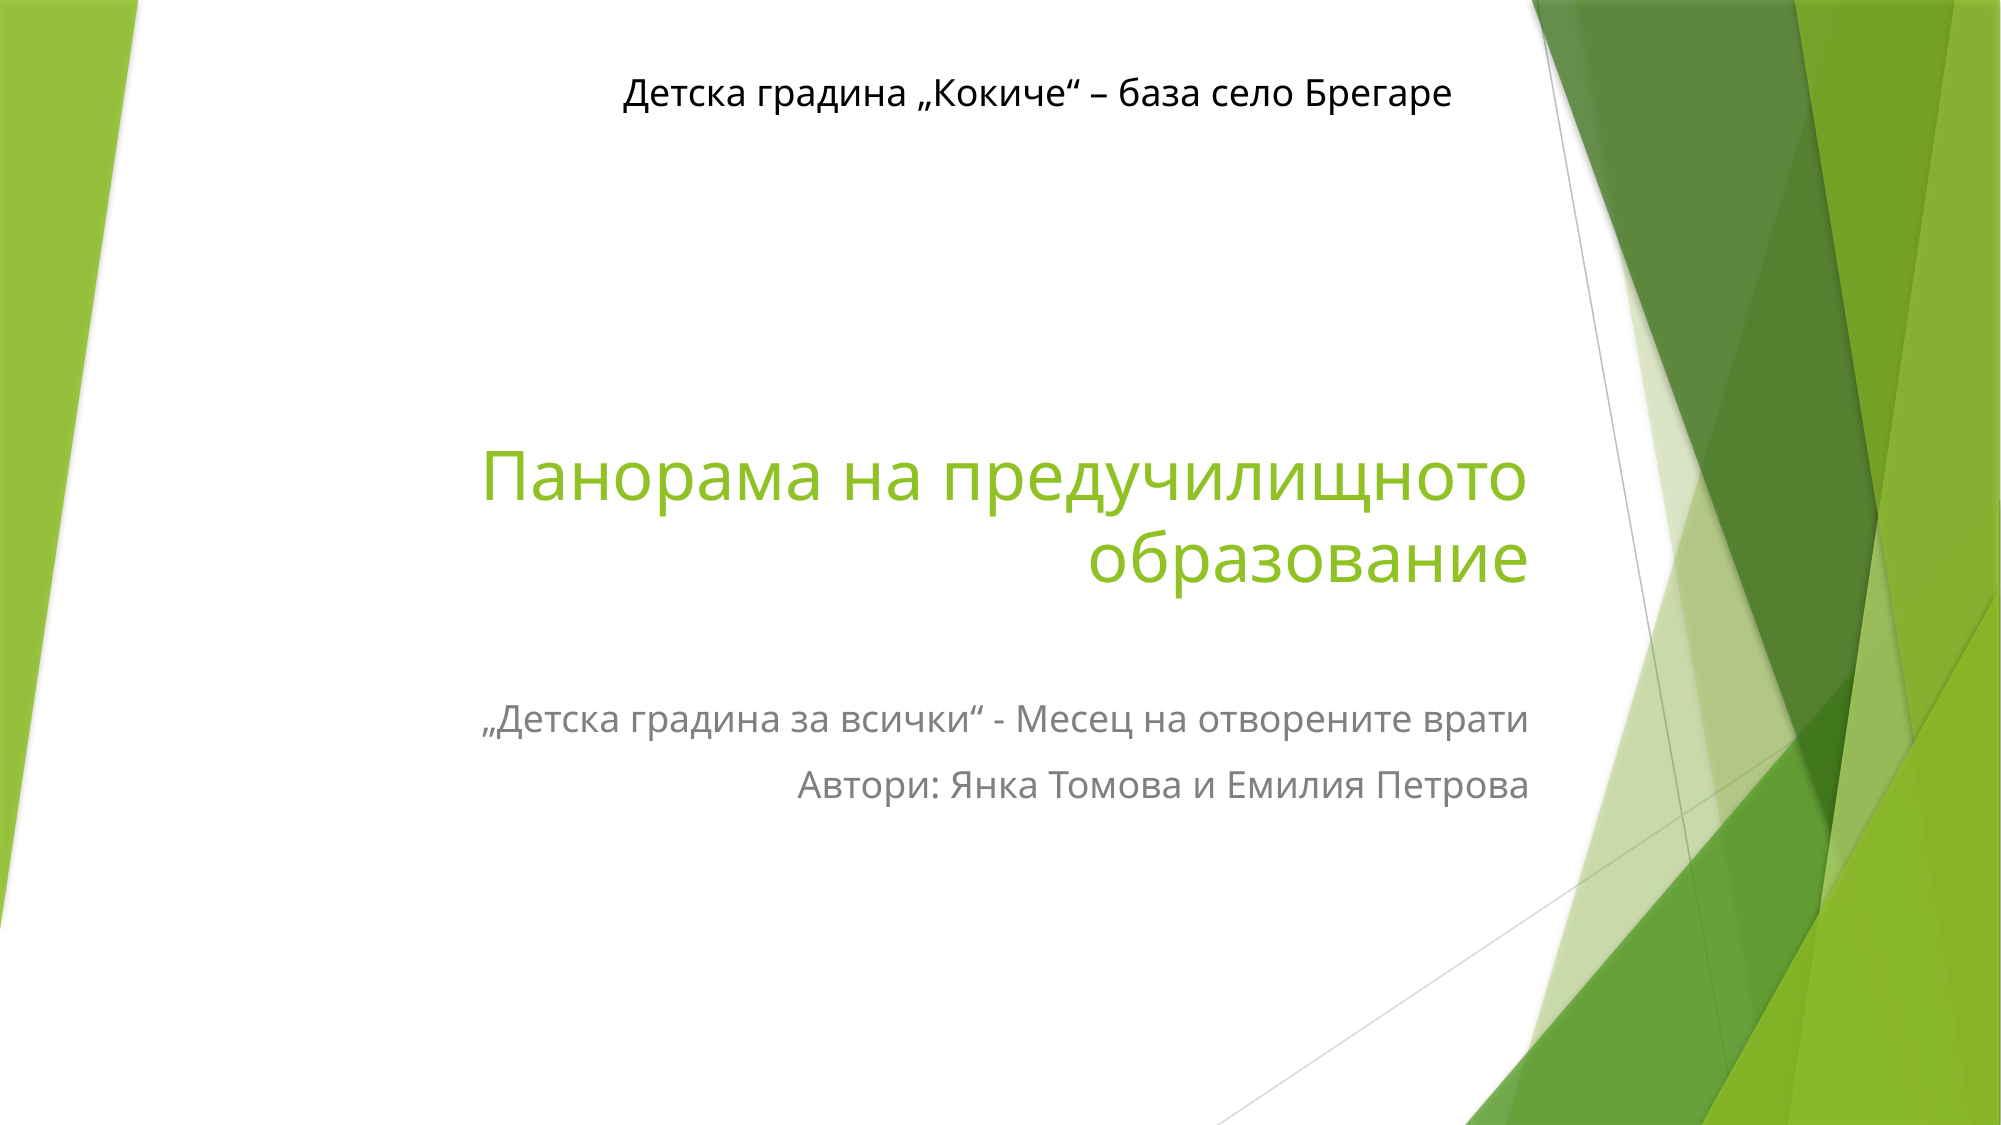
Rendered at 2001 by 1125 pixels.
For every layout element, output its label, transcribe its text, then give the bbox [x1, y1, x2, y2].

text_box Детска градина „Кокиче“ – база село Брегаре [608, 61, 1800, 167]
text_box [562, 904, 1580, 965]
title Панорама на предучилищното образование [427, 355, 1546, 605]
subtitle „Детска градина за всички“ - Месец на отворените врати Автори: Янка Томова и Емилия Петрова [427, 687, 1546, 905]
